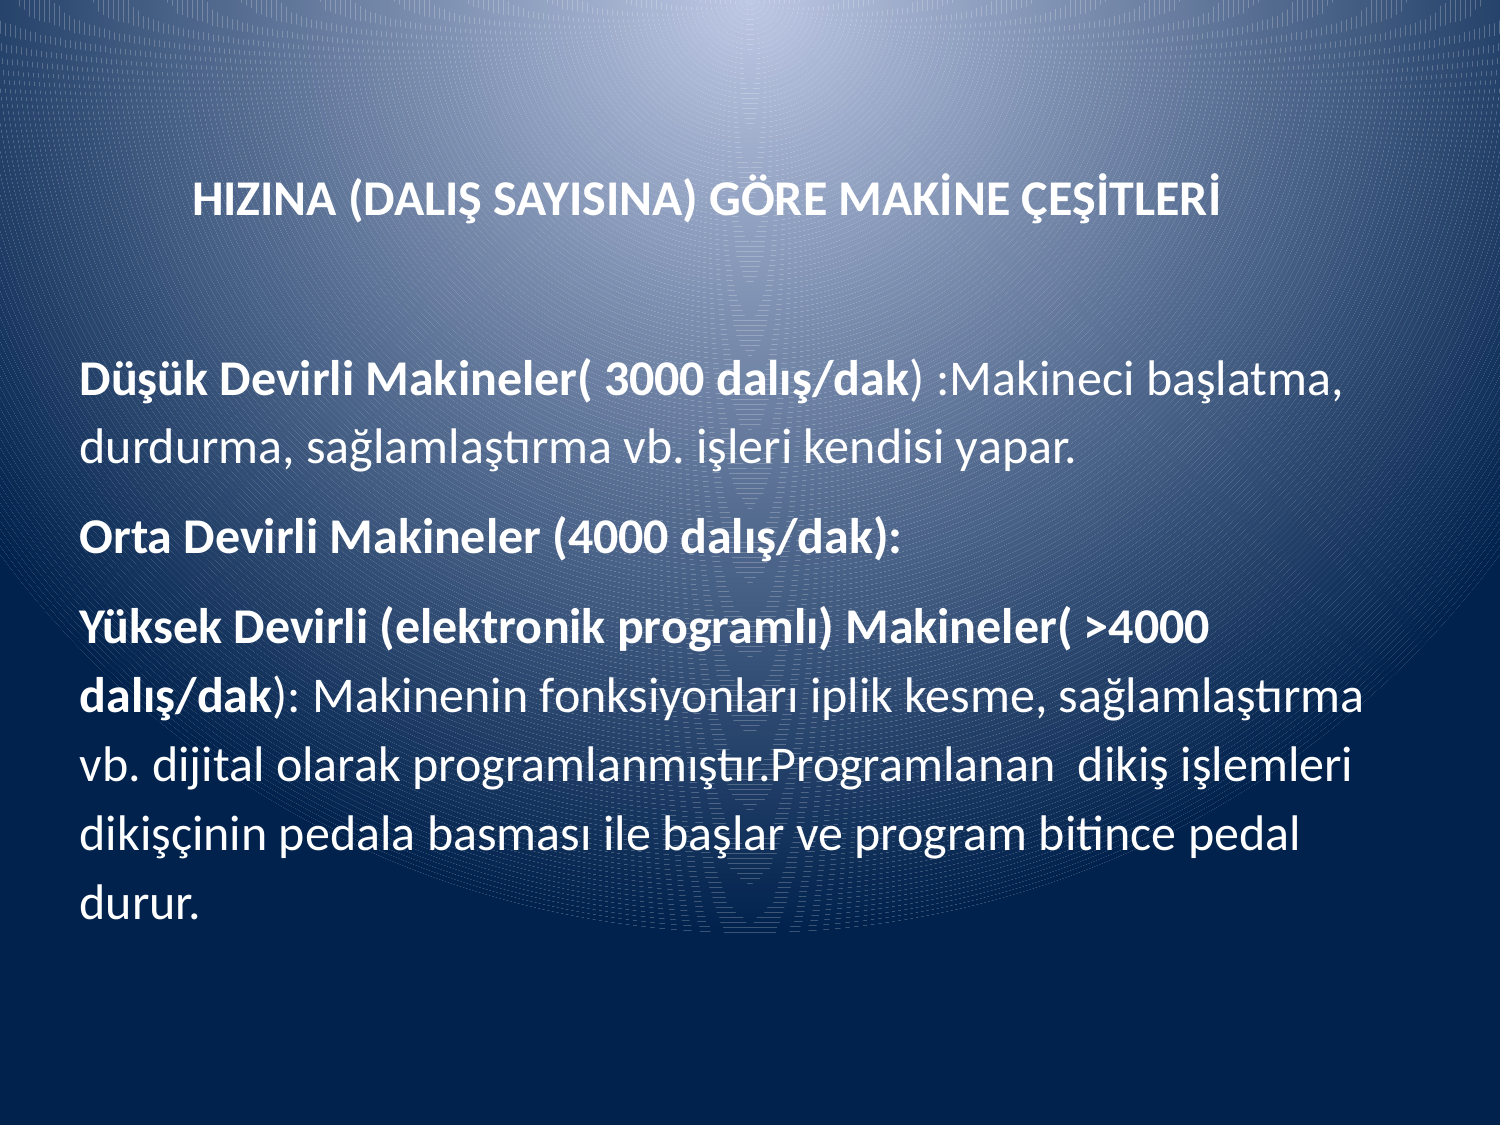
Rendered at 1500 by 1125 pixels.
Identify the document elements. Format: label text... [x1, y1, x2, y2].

text_box HIZINA (DALIŞ SAYISINA) GÖRE MAKİNE ÇEŞİTLERİ Düşük Devirli Makineler( 3000 dalış/dak) :Makineci başlatma, durdurma, sağlamlaştırma vb. işleri kendisi yapar. Orta Devirli Makineler (4000 dalış/dak): Yüksek Devirli (elektronik programlı) Makineler( >4000 dalış/dak): Makinenin fonksiyonları iplik kesme, sağlamlaştırma vb. dijital olarak programlanmıştır.Programlanan dikiş işlemleri dikişçinin pedala basması ile başlar ve program bitince pedal durur. [64, 148, 1436, 937]
